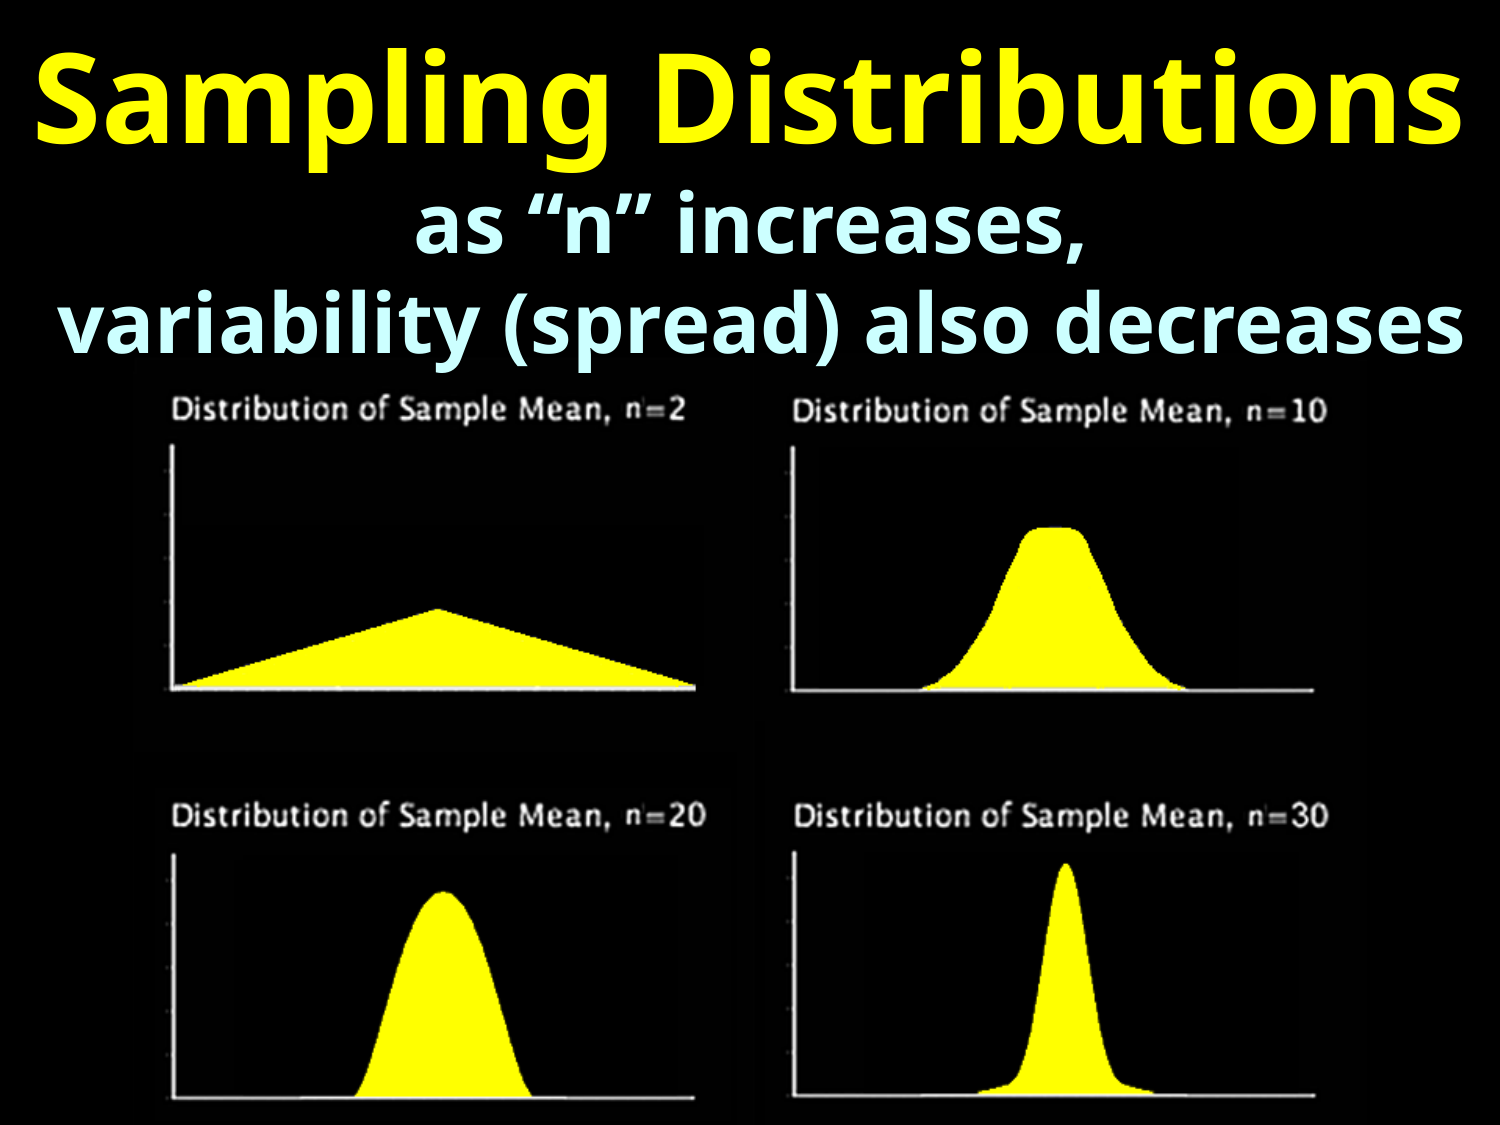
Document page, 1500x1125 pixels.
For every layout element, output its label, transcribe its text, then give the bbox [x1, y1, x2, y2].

picture [133, 352, 1367, 1125]
list as “n” increases, variability (spread) also decreases [24, 162, 1500, 1088]
title Sampling Distributions [0, 0, 1500, 188]
